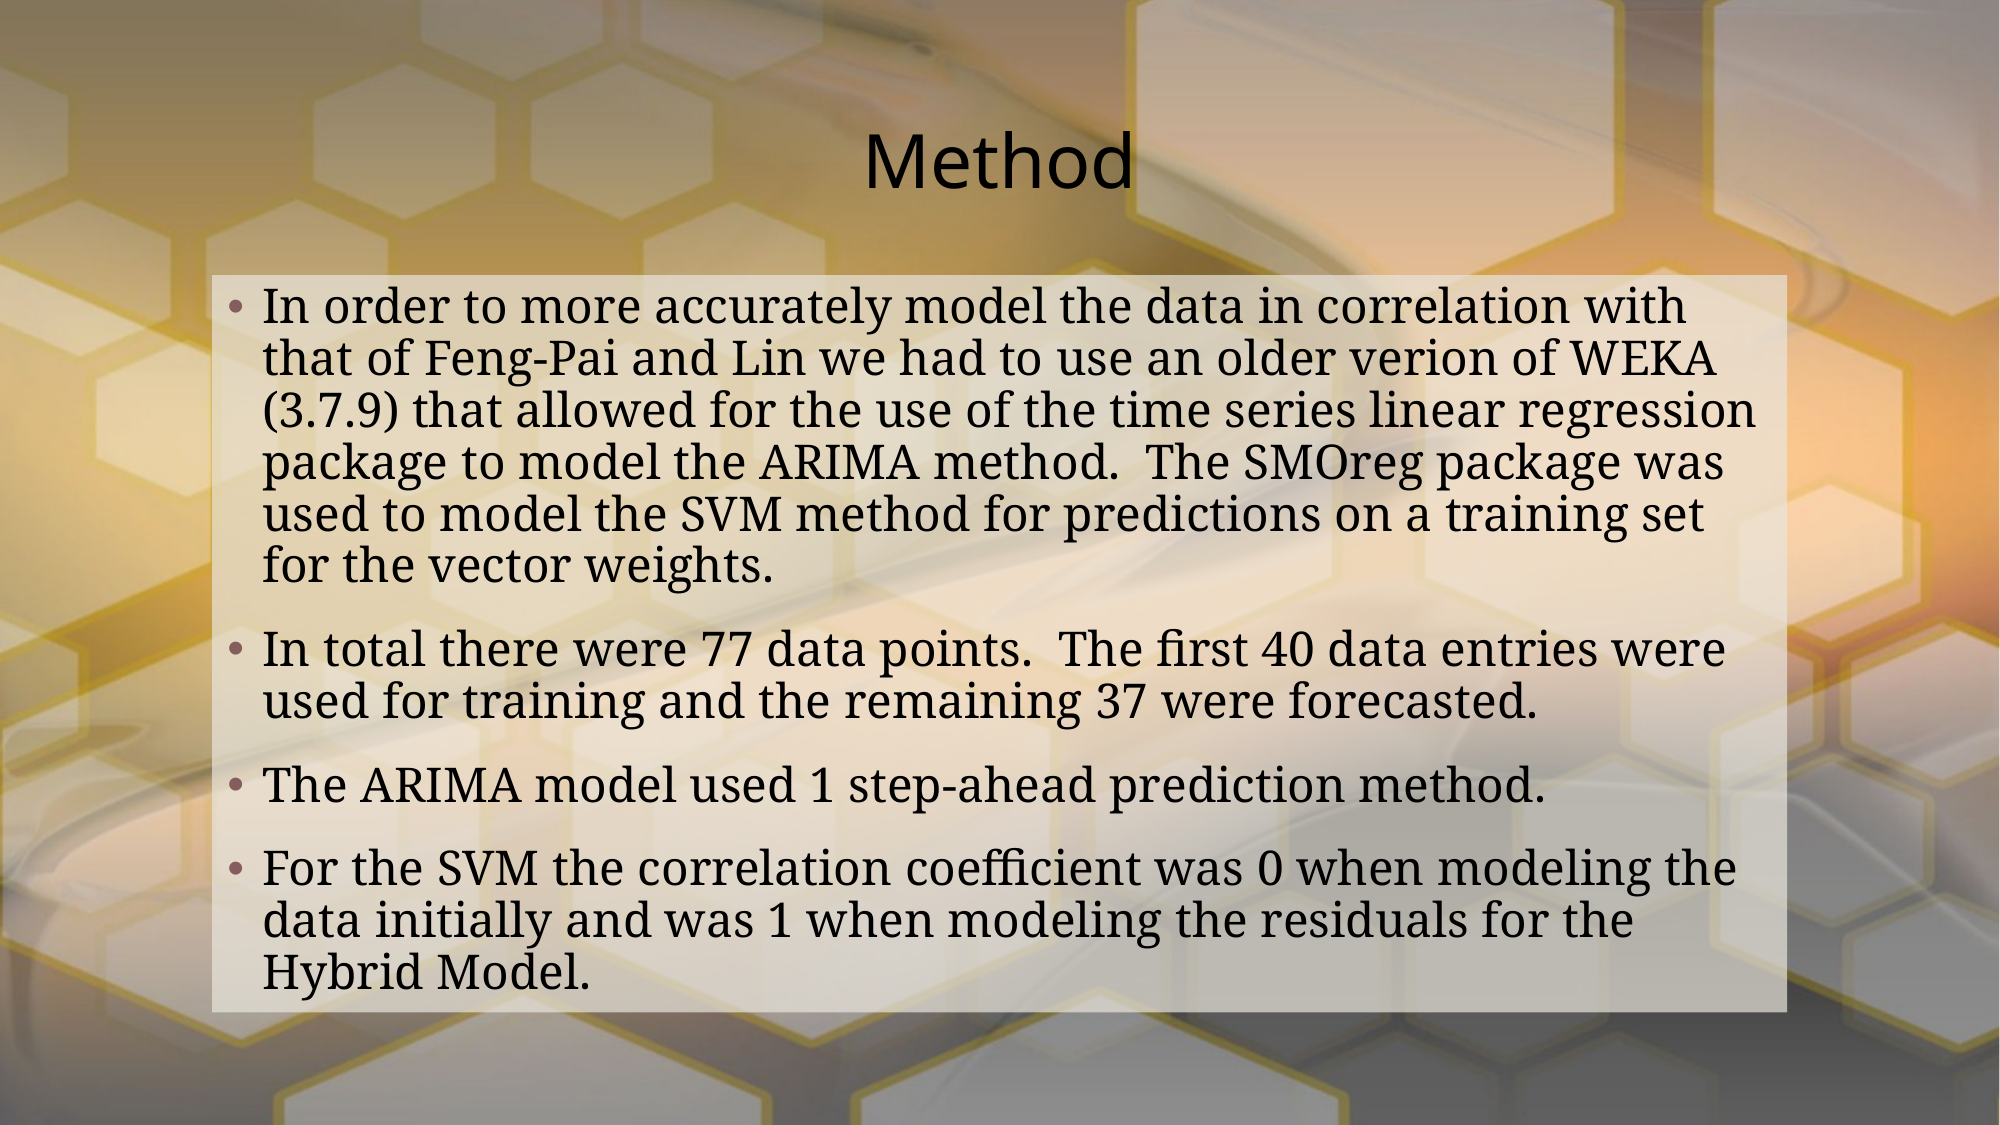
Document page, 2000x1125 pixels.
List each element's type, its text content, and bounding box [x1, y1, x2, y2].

title Method [212, 62, 1788, 213]
list In order to more accurately model the data in correlation with that of Feng-Pai and Lin we had to use an older verion of WEKA (3.7.9) that allowed for the use of the time series linear regression package to model the ARIMA method. The SMOreg package was used to model the SVM method for predictions on a training set for the vector weights. In total there were 77 data points. The first 40 data entries were used for training and the remaining 37 were forecasted. The ARIMA model used 1 step-ahead prediction method. For the SVM the correlation coefficient was 0 when modeling the data initially and was 1 when modeling the residuals for the Hybrid Model. [212, 275, 1788, 1013]
picture [0, 0, 2000, 1125]
